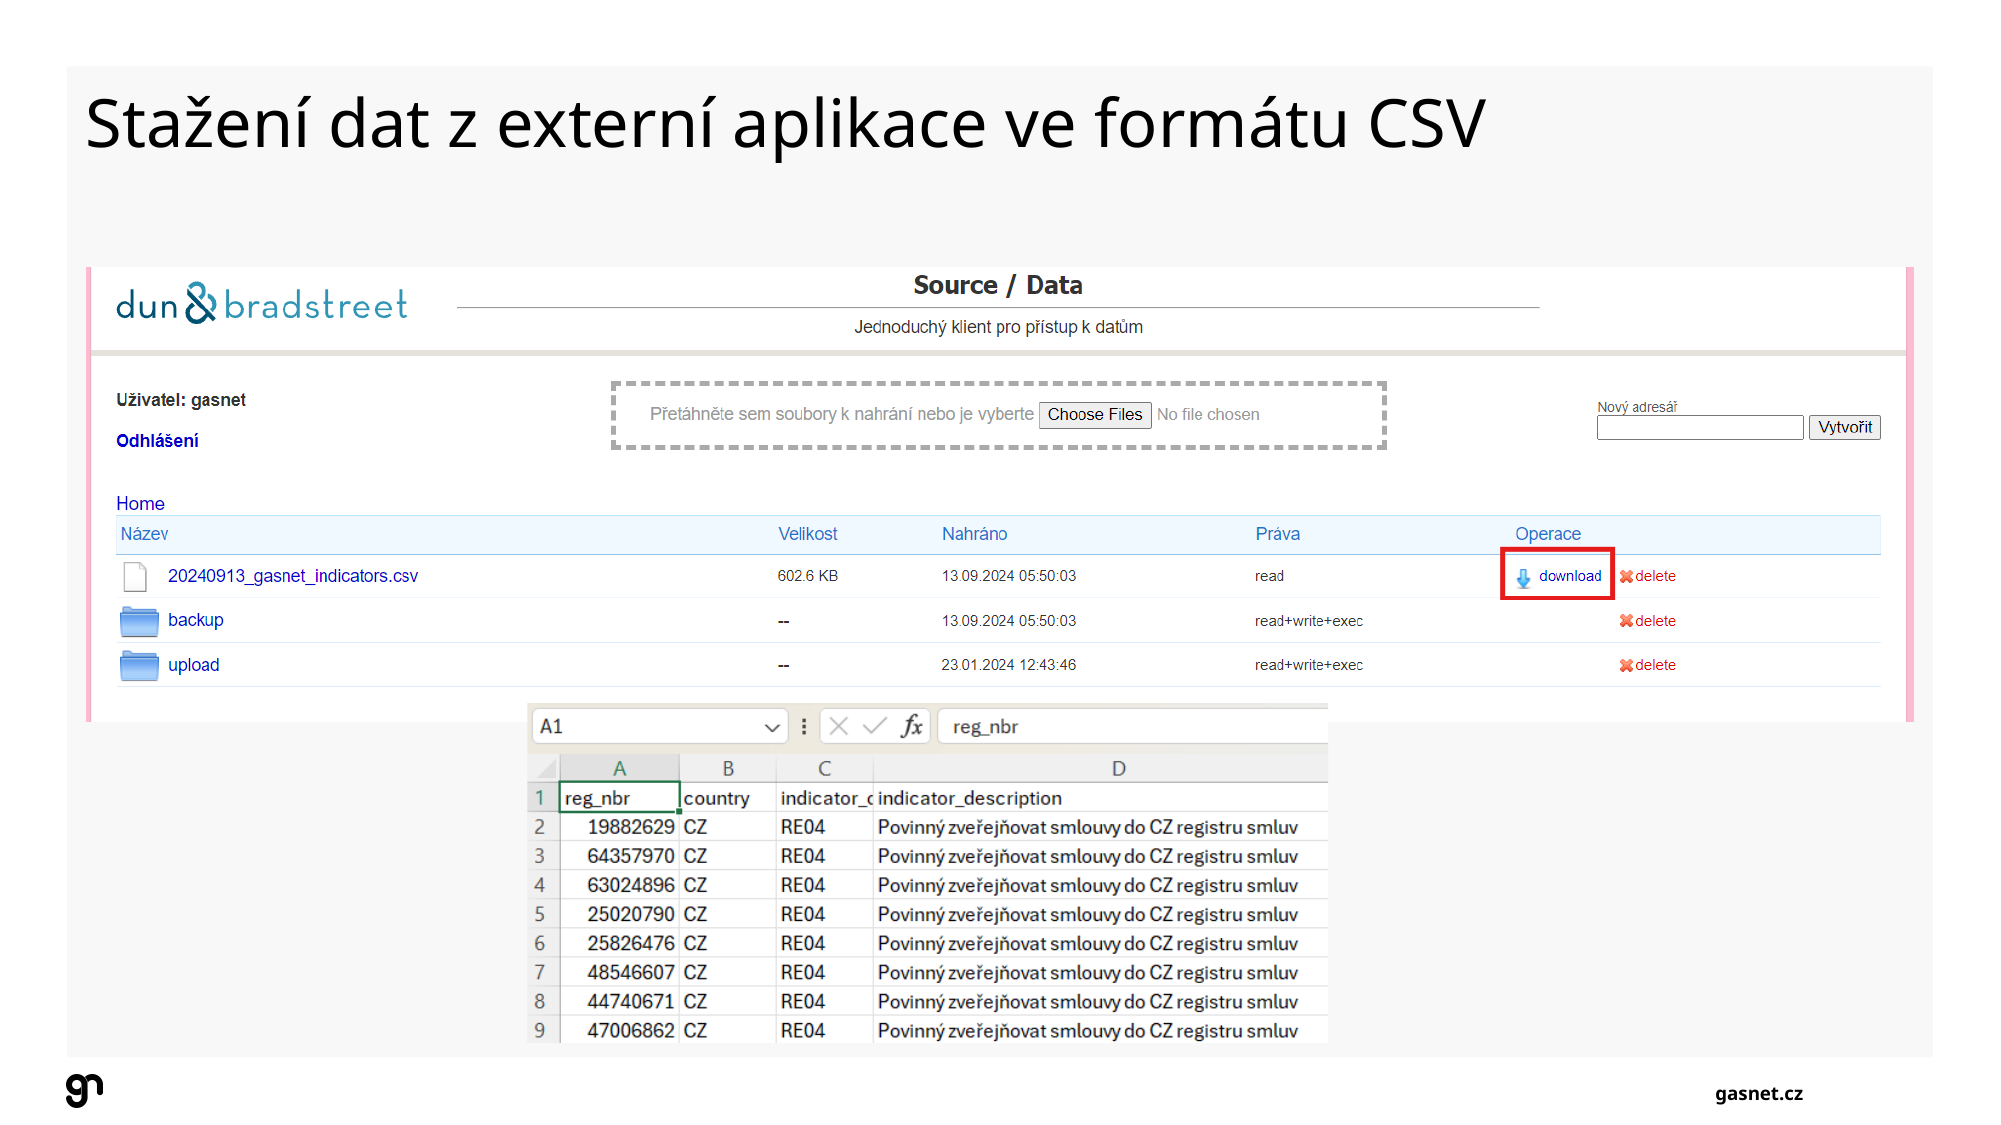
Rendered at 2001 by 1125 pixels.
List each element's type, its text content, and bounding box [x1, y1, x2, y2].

title Stažení dat z externí aplikace ve formátu CSV [70, 82, 1709, 144]
picture [86, 266, 1914, 1043]
picture [66, 1074, 103, 1108]
